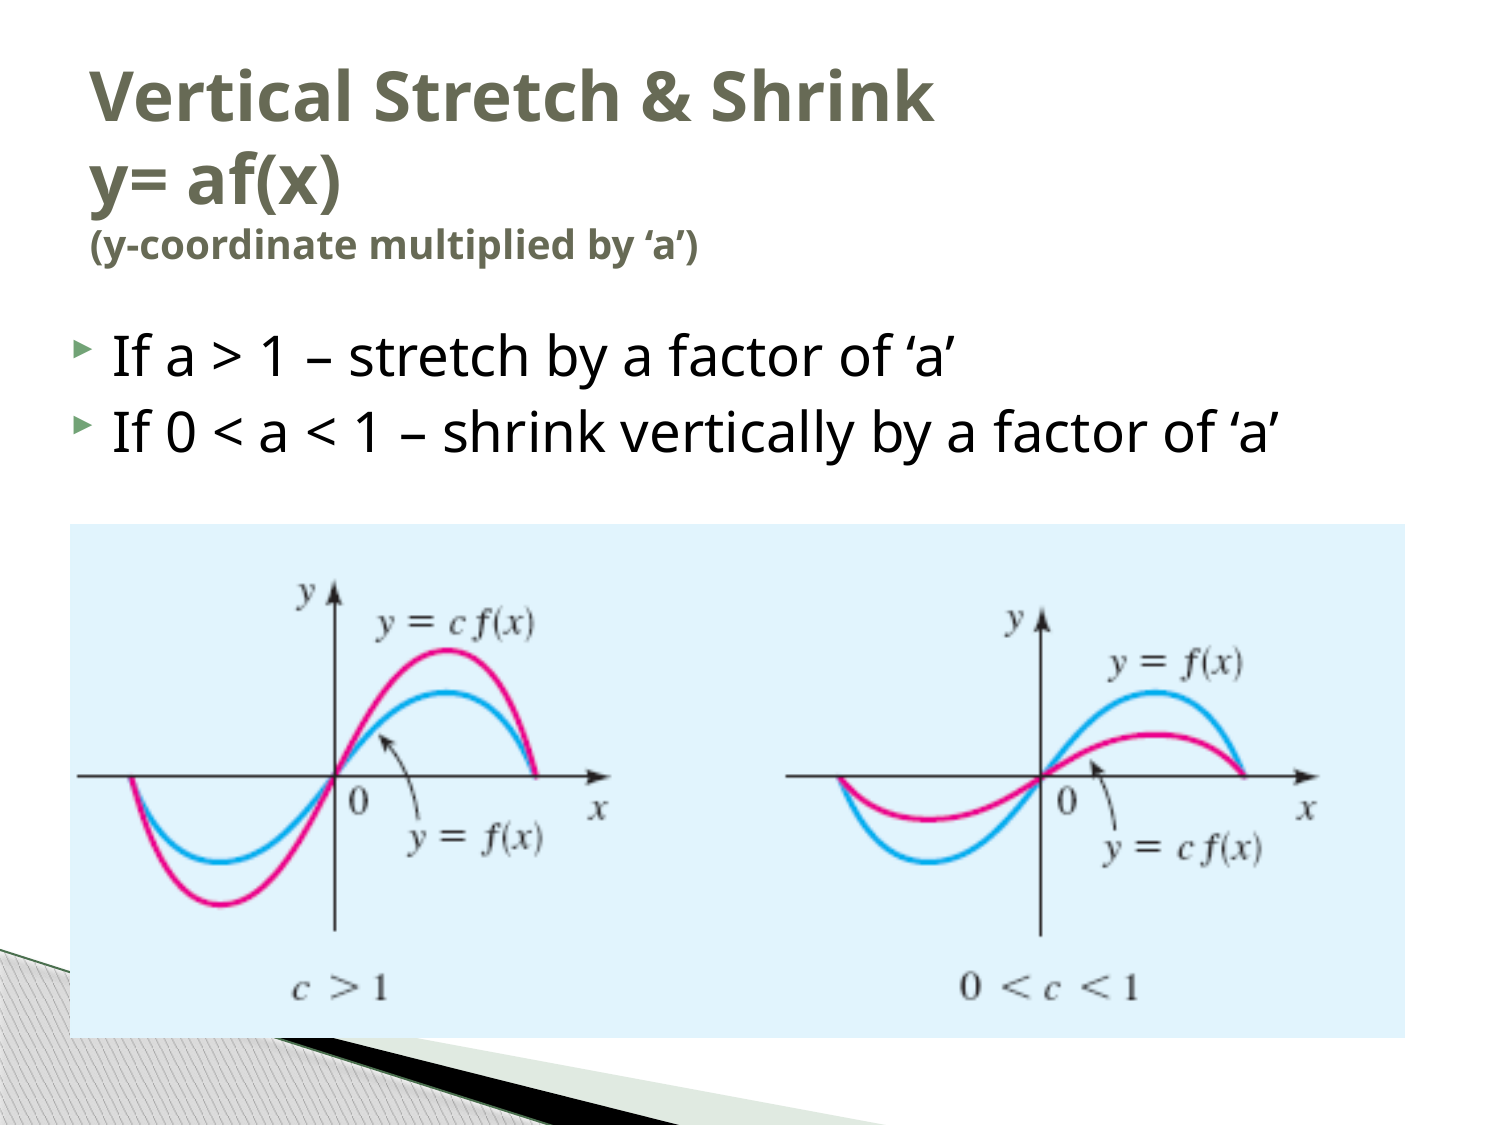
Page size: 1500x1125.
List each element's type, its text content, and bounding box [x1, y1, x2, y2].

picture [70, 524, 1405, 1038]
list If a > 1 – stretch by a factor of ‘a’ If 0 < a < 1 – shrink vertically by a factor of ‘a’ [37, 312, 1413, 1005]
title Vertical Stretch & Shrink y= af(x) (y-coordinate multiplied by ‘a’) [75, 45, 1425, 275]
